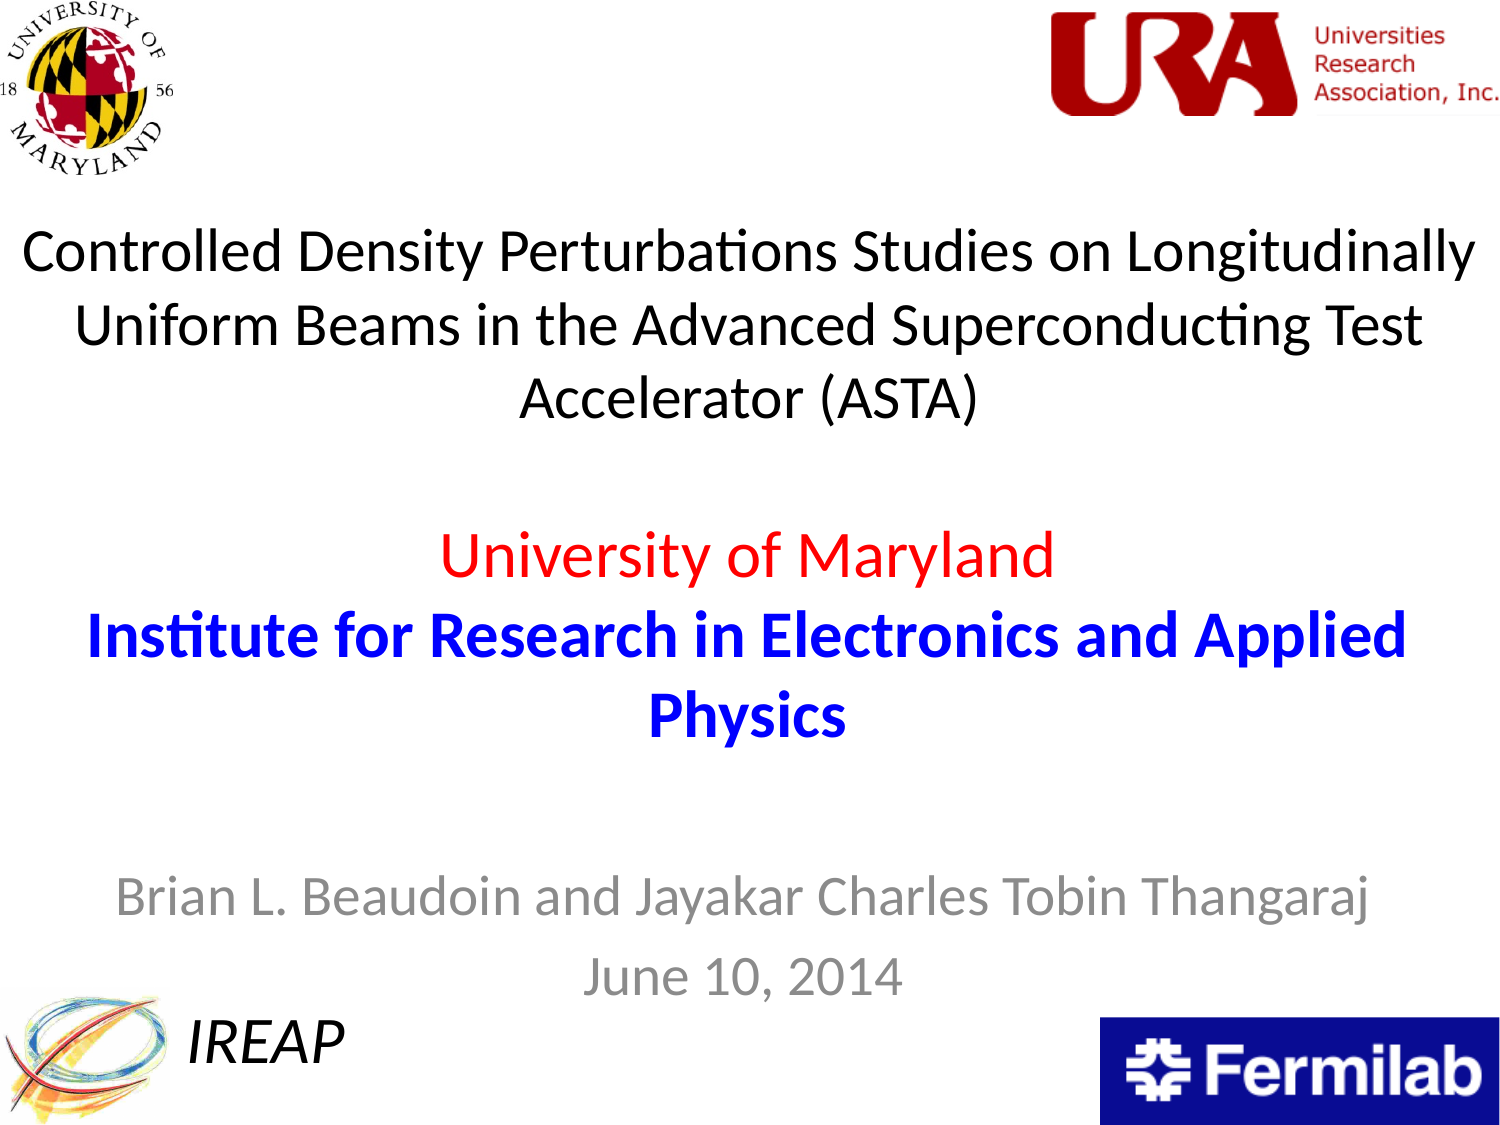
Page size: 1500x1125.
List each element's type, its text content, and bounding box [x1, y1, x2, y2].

title University of Maryland Institute for Research in Electronics and Applied Physics [0, 500, 1499, 763]
subtitle Brian L. Beaudoin and Jayakar Charles Tobin Thangaraj June 10, 2014 [99, 850, 1388, 1058]
picture [0, 987, 170, 1125]
picture [1049, 11, 1500, 116]
text_box IREAP [174, 989, 360, 1085]
text_box Controlled Density Perturbations Studies on Longitudinally Uniform Beams in the Advanced Superconducting Test Accelerator (ASTA) [0, 200, 1500, 442]
text_box [1100, 1017, 1500, 1125]
picture [1124, 1037, 1485, 1104]
picture [0, 1, 173, 175]
